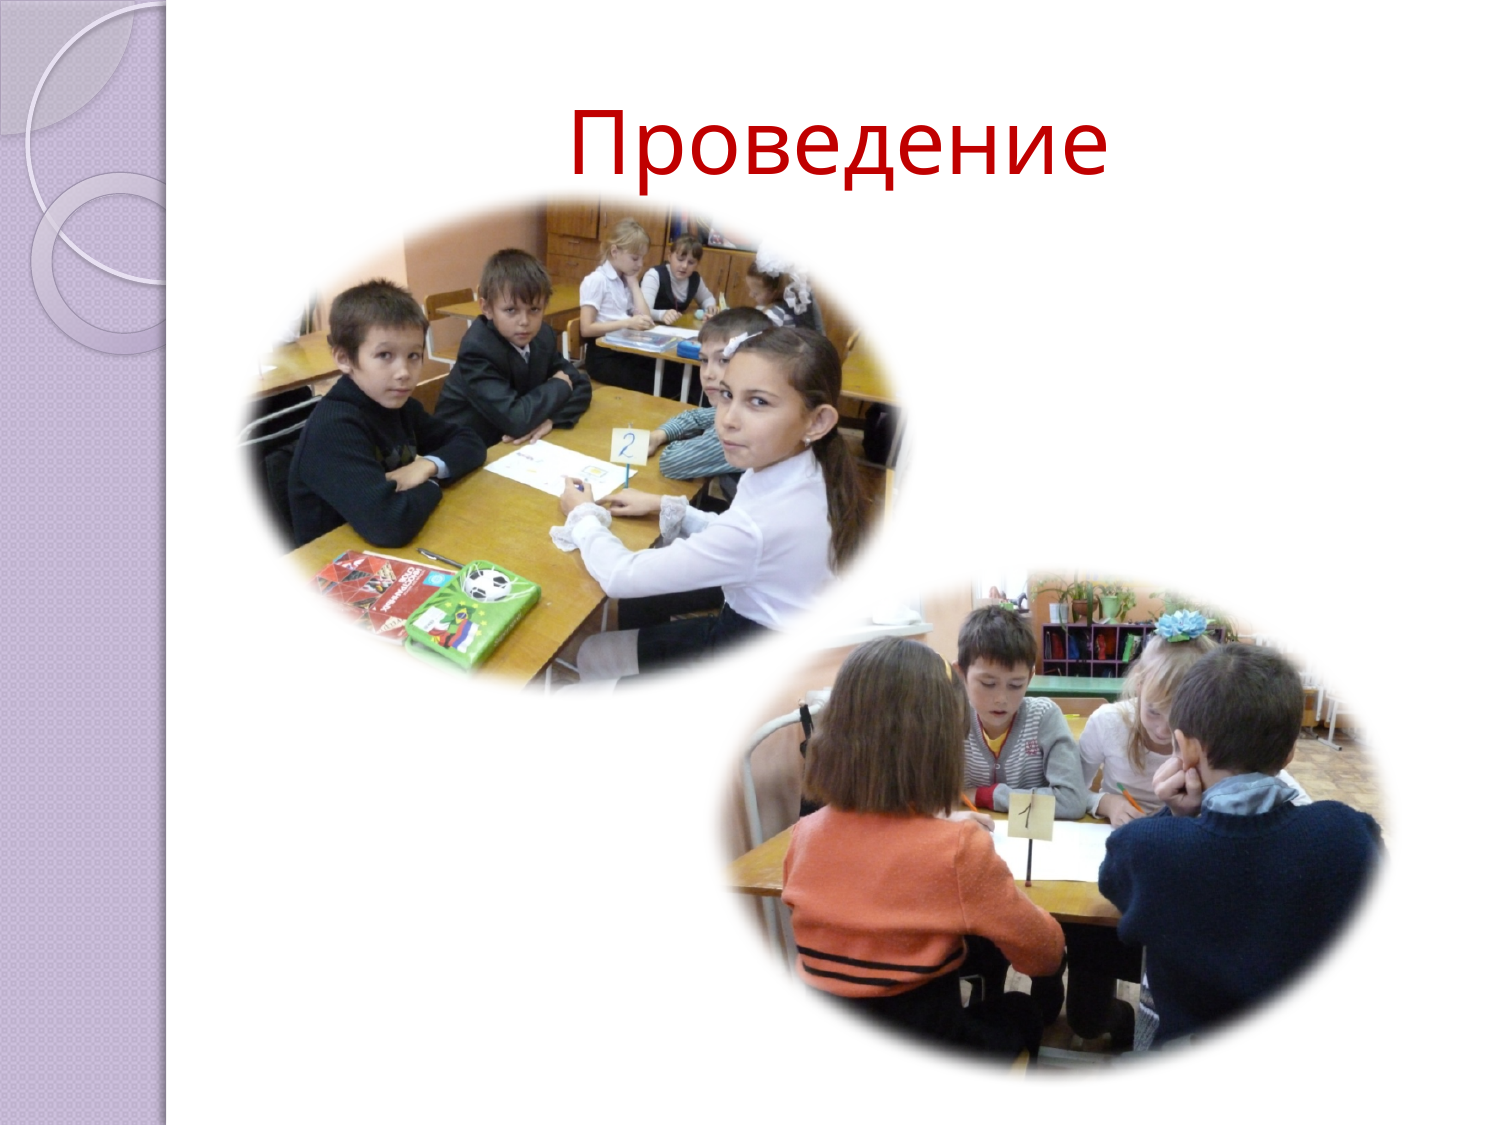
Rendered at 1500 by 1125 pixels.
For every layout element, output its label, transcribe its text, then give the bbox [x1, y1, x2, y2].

picture [229, 184, 1403, 1088]
title Проведение [235, 45, 1466, 233]
